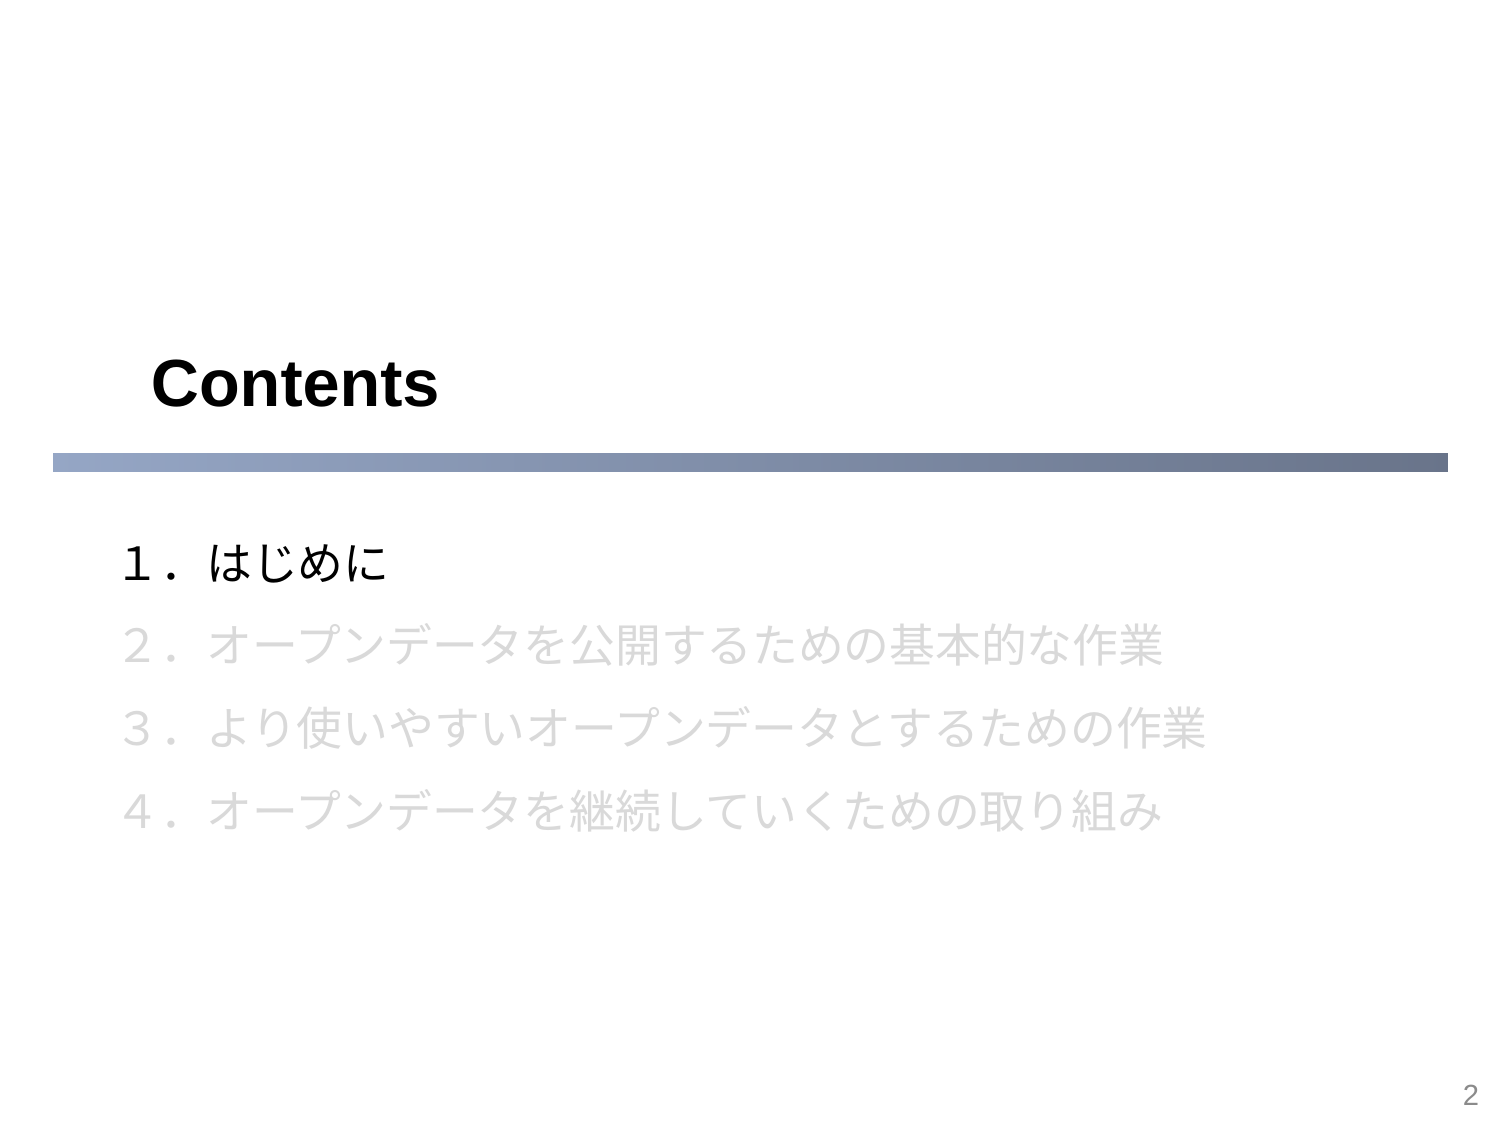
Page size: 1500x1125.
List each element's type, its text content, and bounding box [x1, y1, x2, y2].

text_box ２．オープンデータを公開するための基本的な作業 [100, 609, 1436, 681]
text_box １．はじめに [100, 527, 1436, 598]
text_box ４．オープンデータを継続していくための取り組み [100, 775, 1436, 846]
slide_number 1 [1411, 1070, 1495, 1118]
text_box ３．より使いやすいオープンデータとするための作業 [100, 692, 1436, 764]
